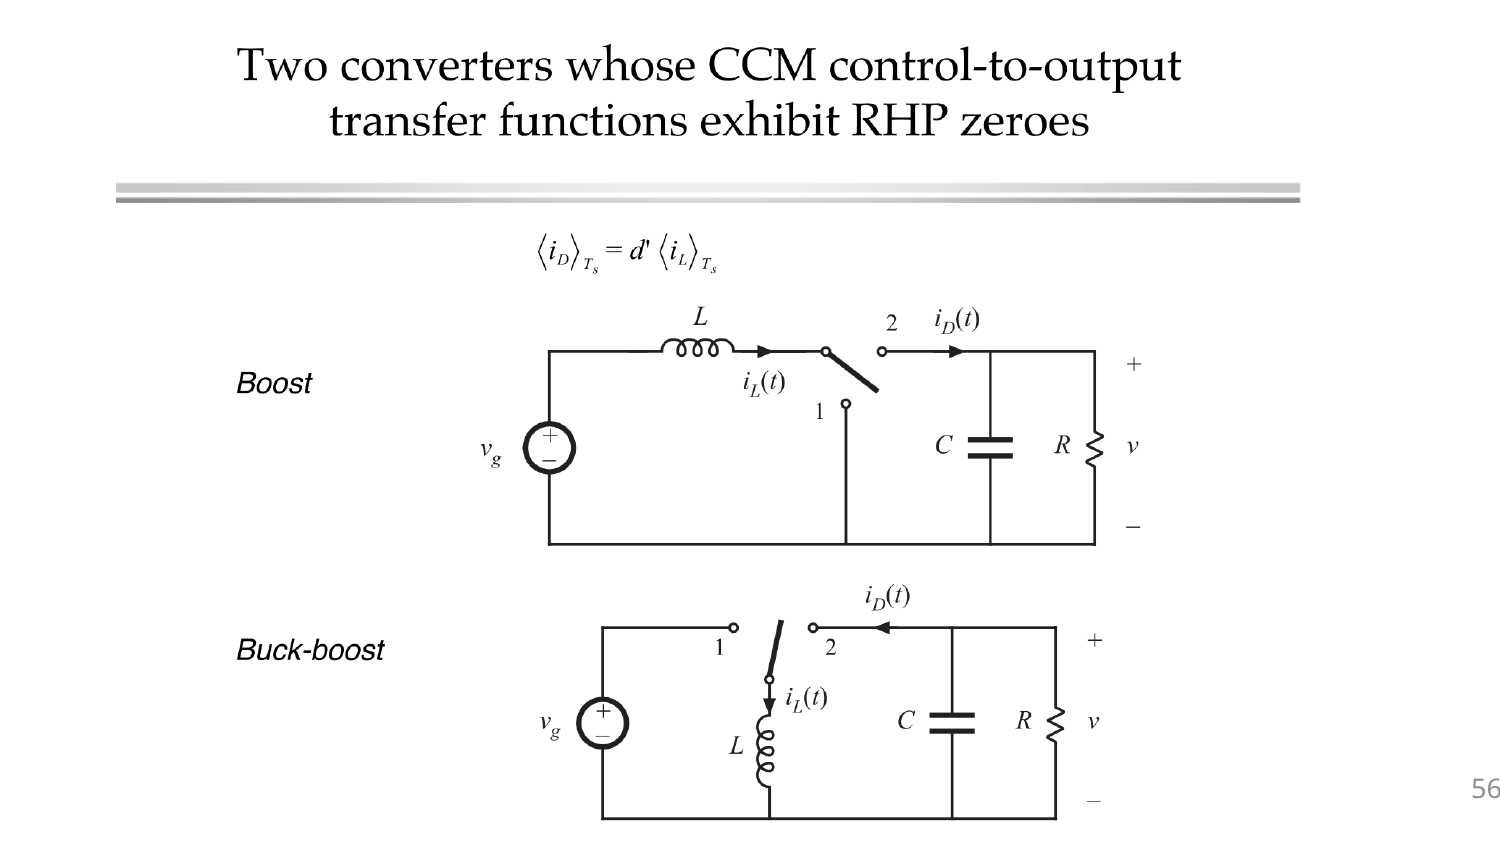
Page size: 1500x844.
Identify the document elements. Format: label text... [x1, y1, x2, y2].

picture [101, 0, 1399, 844]
slide_number 56 [1402, 736, 1500, 844]
